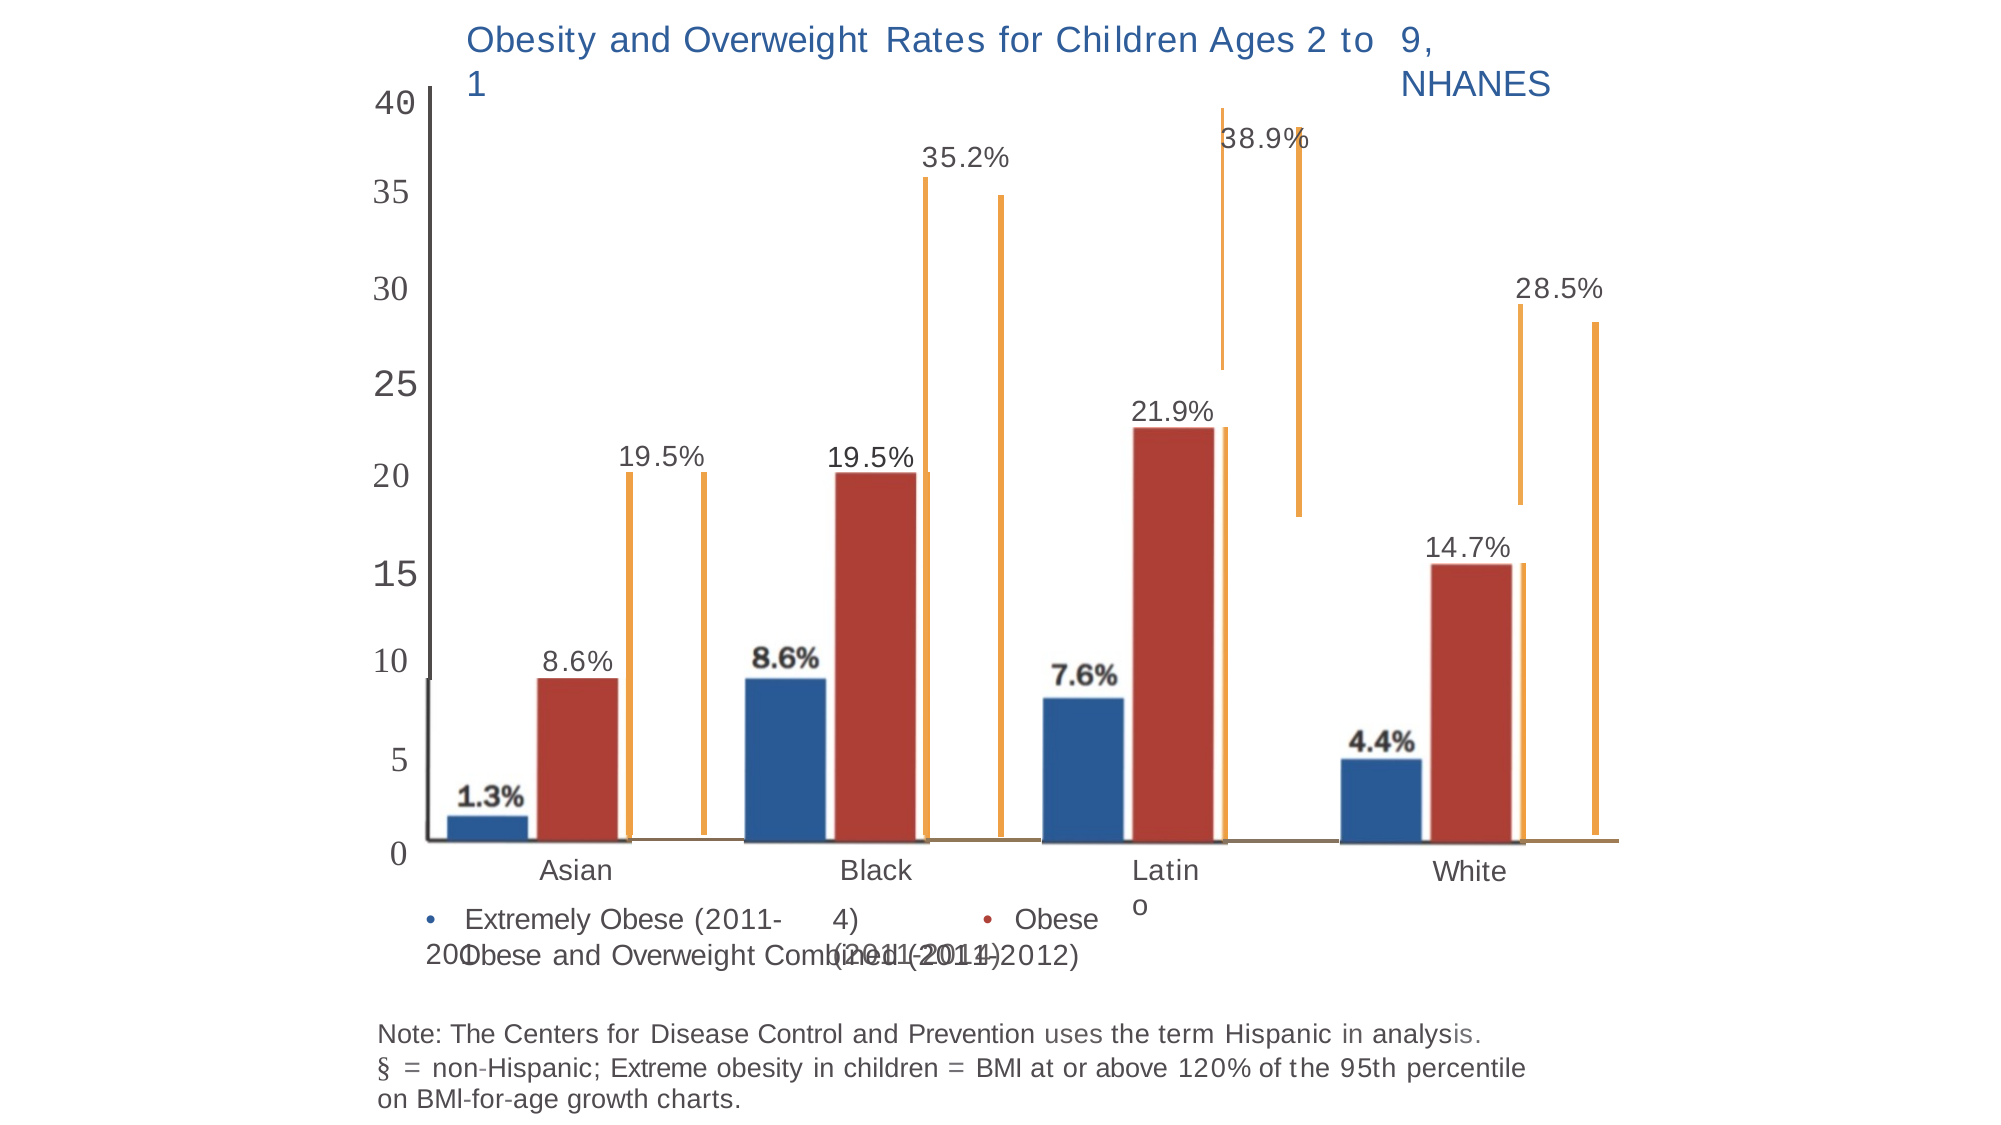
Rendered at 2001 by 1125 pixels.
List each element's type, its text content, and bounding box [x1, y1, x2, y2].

text_box [1041, 427, 1228, 846]
text_box 5 [388, 736, 416, 779]
text_box [743, 472, 930, 846]
text_box 20 [370, 452, 414, 496]
text_box Latino [1130, 851, 1216, 922]
text_box Note: The Centers for Disease Control and Prevention uses the term Hispanic in analysis. § = non-Hispanic; Extreme obesity in children = BMI at or above 120% of the 95th percentile on BMl-for-age growth charts. [374, 1017, 1566, 1115]
text_box 28.5% [1513, 269, 1605, 305]
text_box Obesity and Overweight Rates for Children Ages 2 to 1 38.9% [464, 16, 1380, 155]
text_box 0 [387, 829, 414, 873]
text_box White [1430, 852, 1510, 888]
text_box 14.7% [1422, 528, 1519, 564]
text_box 40 [371, 78, 425, 122]
text_box 15 [370, 547, 419, 594]
text_box Asian • Extremely Obese (2011-201 [423, 851, 818, 971]
text_box 19.5% [825, 438, 920, 474]
text_box 19.5% [616, 437, 711, 473]
text_box 4) •Obese (2011-2014) [830, 900, 1188, 971]
text_box 30 [370, 264, 415, 308]
text_box 21.9% [1129, 392, 1219, 428]
text_box 10 [370, 637, 415, 680]
text_box 35.2% 35 [370, 141, 1011, 212]
text_box 9, NHANES [1398, 16, 1593, 104]
text_box [423, 678, 632, 846]
text_box Black [837, 851, 914, 887]
text_box Obese and Overweight Combined (2011-2012) [456, 936, 1081, 972]
text_box 25 [370, 357, 421, 405]
text_box [1339, 563, 1526, 848]
text_box 8.6% [540, 642, 615, 678]
